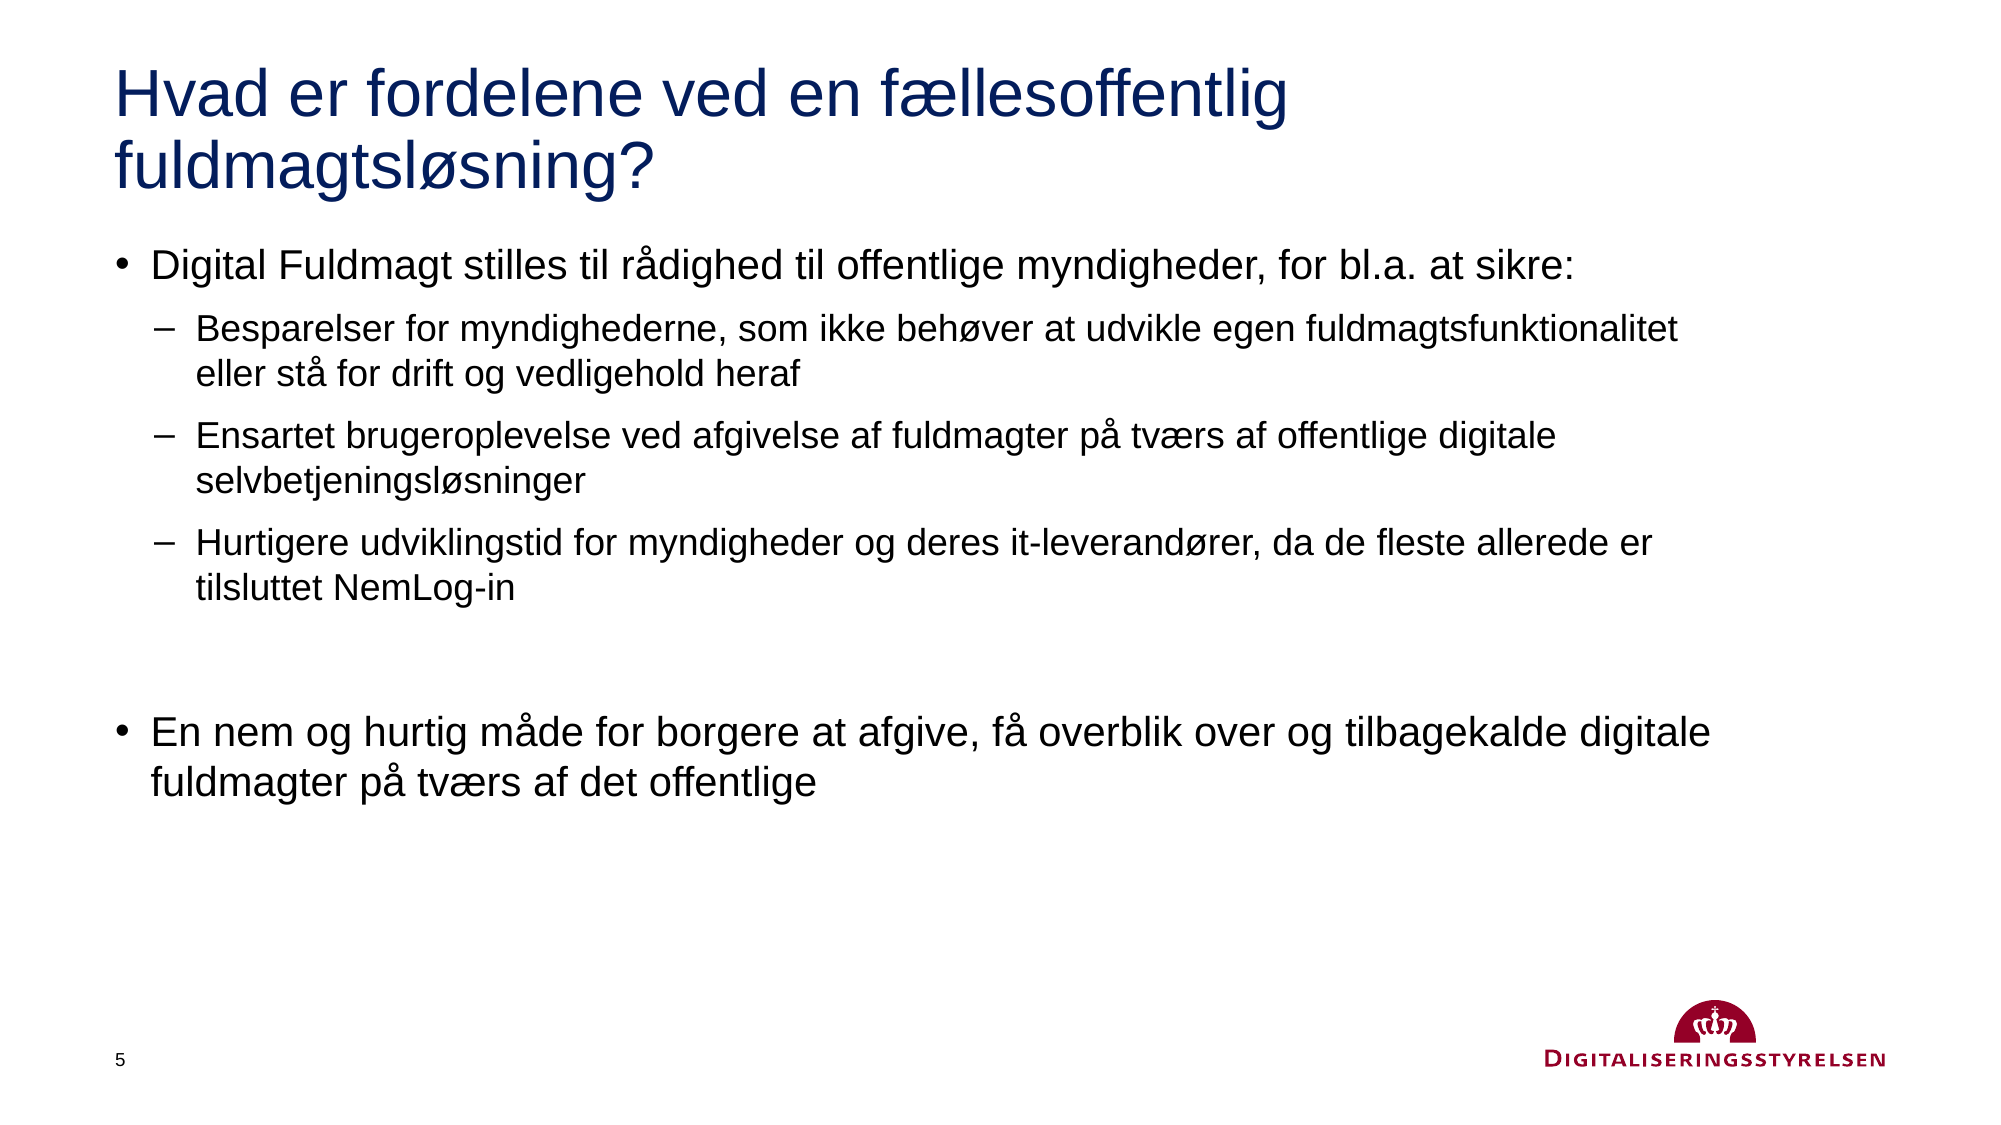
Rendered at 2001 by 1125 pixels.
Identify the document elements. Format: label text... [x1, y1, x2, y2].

list Digital Fuldmagt stilles til rådighed til offentlige myndigheder, for bl.a. at sikre: Besparelser for myndighederne, som ikke behøver at udvikle egen fuldmagtsfunktionalitet eller stå for drift og vedligehold heraf Ensartet brugeroplevelse ved afgivelse af fuldmagter på tværs af offentlige digitale selvbetjeningsløsninger Hurtigere udviklingstid for myndigheder og deres it-leverandører, da de fleste allerede er tilsluttet NemLog-in En nem og hurtig måde for borgere at afgive, få overblik over og tilbagekalde digitale fuldmagter på tværs af det offentlige [115, 237, 1885, 970]
title Hvad er fordelene ved en fællesoffentlig fuldmagtsløsning? [115, 59, 1885, 213]
